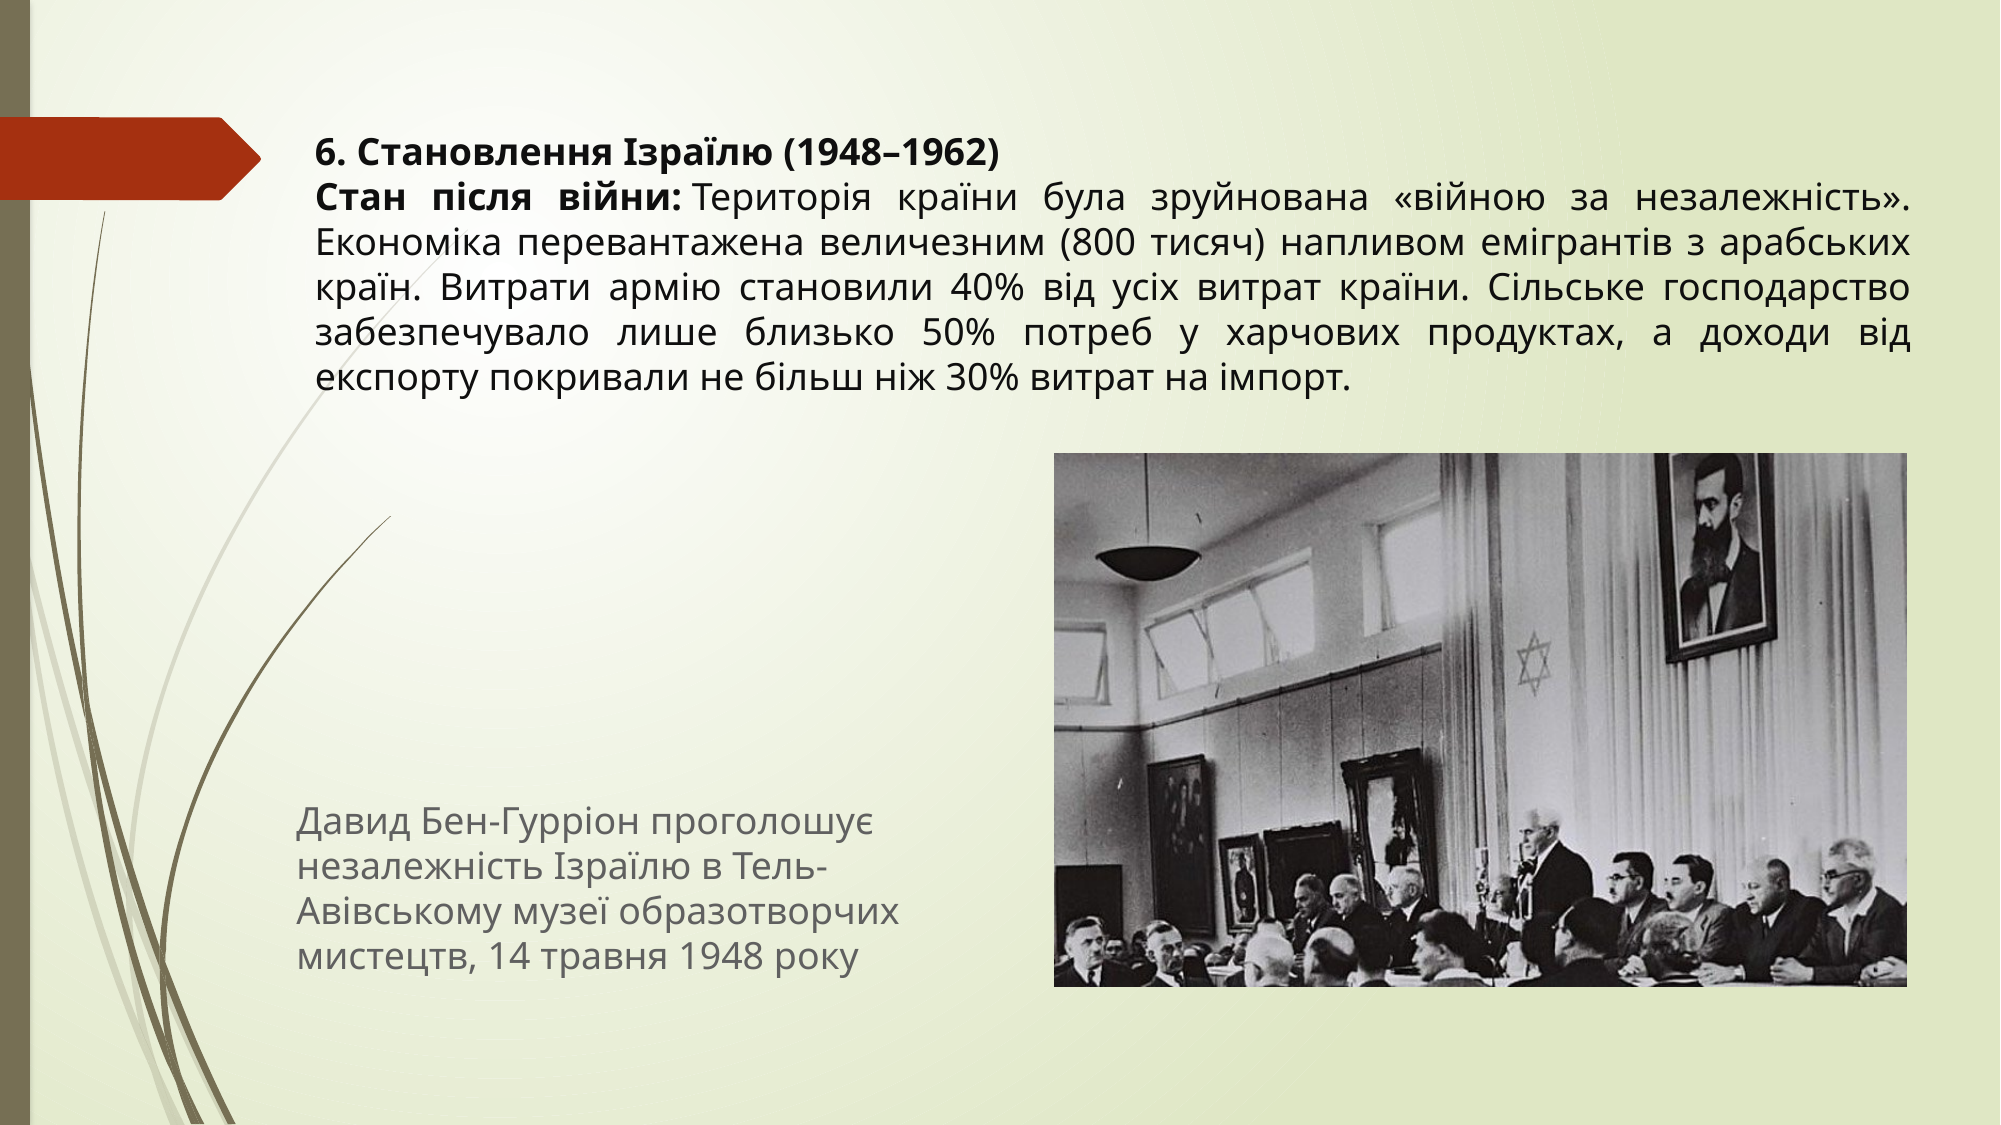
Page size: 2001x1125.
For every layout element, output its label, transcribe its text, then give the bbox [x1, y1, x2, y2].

text_box Давид Бен-Гурріон проголошує незалежність Ізраїлю в Тель-Авівському музеї образотворчих мистецтв, 14 травня 1948 року [281, 789, 1000, 985]
text_box 6. Становлення Ізраїлю (1948–1962) Стан після війни: Територія країни була зруйнована «війною за незалежність». Економіка перевантажена величезним (800 тисяч) напливом емігрантів з арабських країн. Витрати армію становили 40% від усіх витрат країни. Сільське господарство забезпечувало лише близько 50% потреб у харчових продуктах, а доходи від експорту покривали не більш ніж 30% витрат на імпорт. [300, 120, 1927, 406]
picture [1054, 453, 1907, 987]
